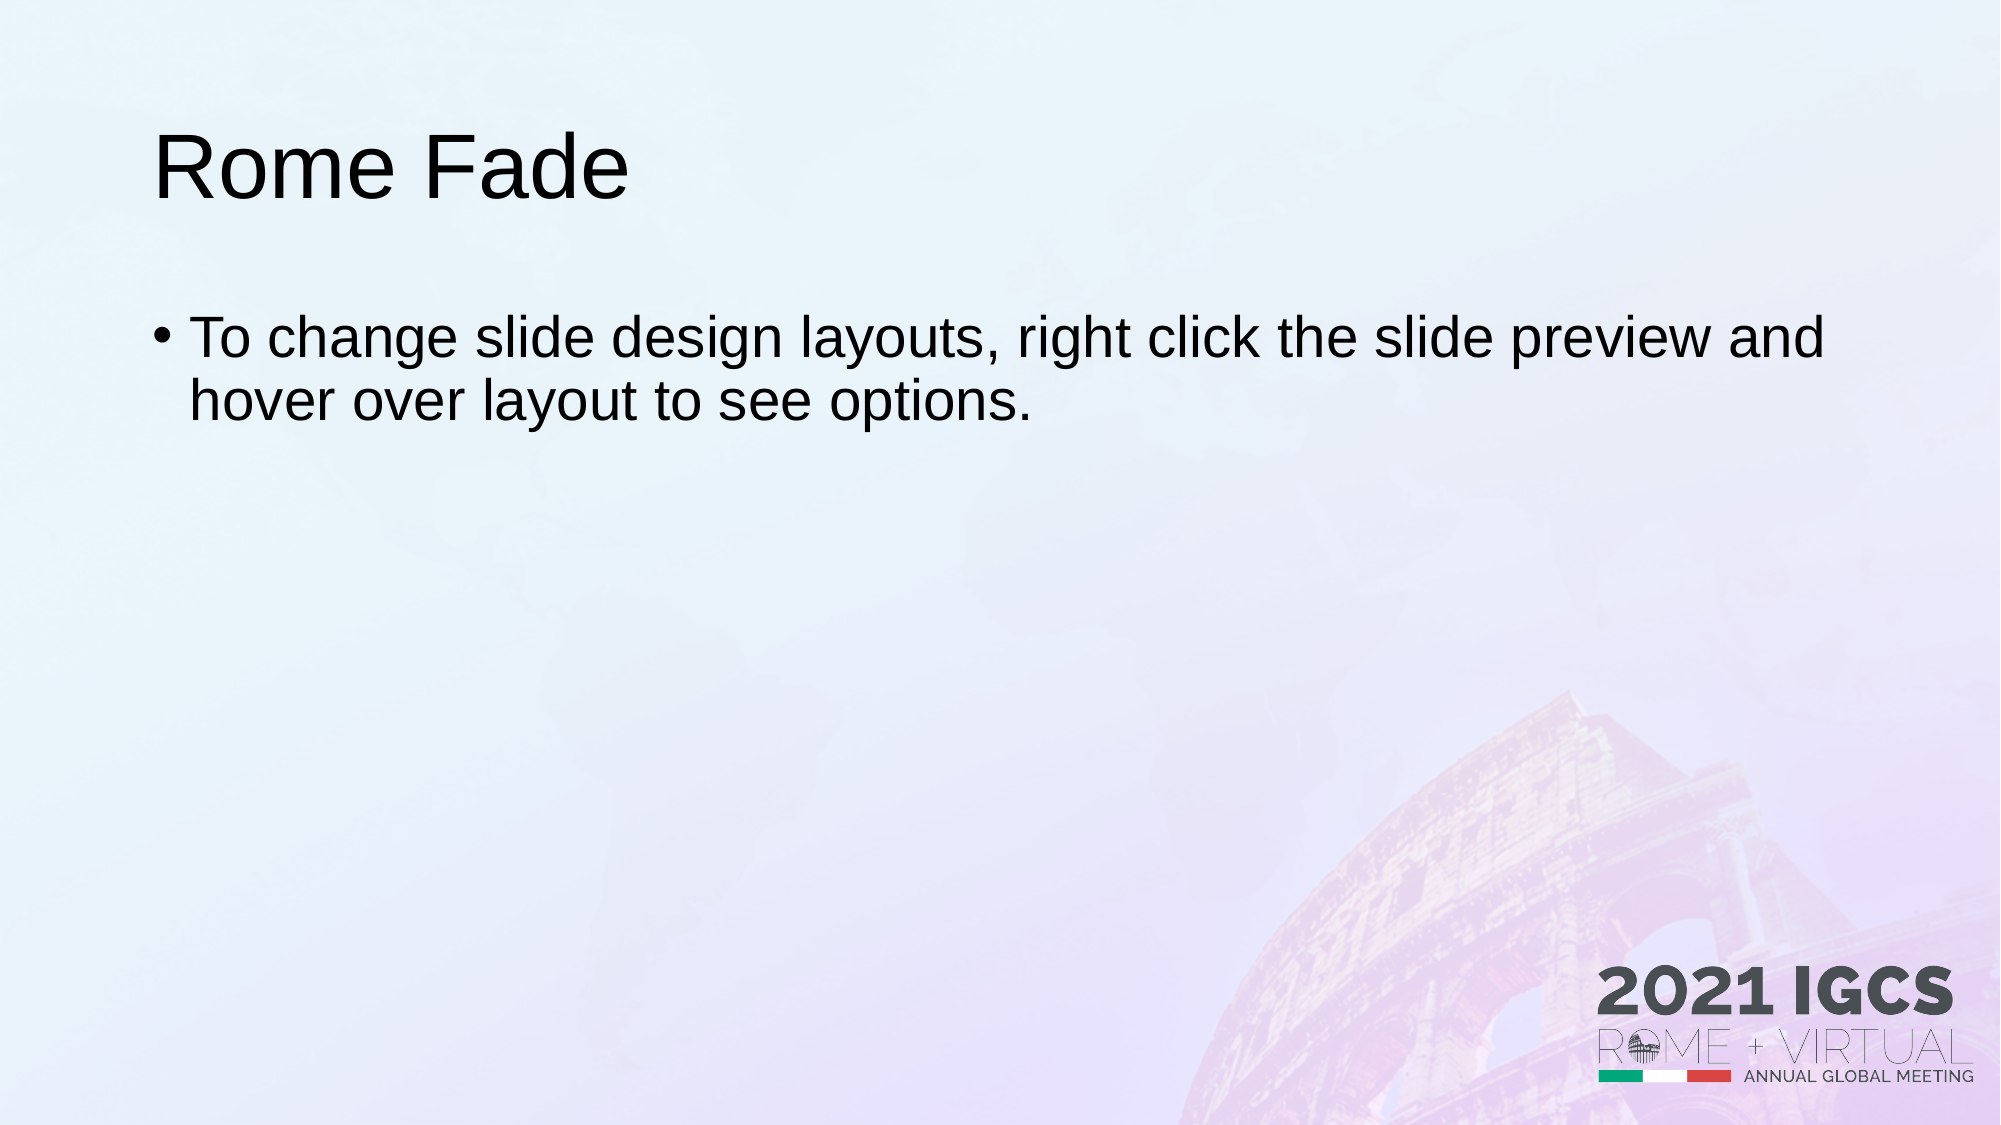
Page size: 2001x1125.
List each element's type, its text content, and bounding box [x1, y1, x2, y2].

list To change slide design layouts, right click the slide preview and hover over layout to see options. [137, 299, 1863, 1014]
title Rome Fade [137, 59, 1863, 278]
picture [1575, 959, 1983, 1091]
